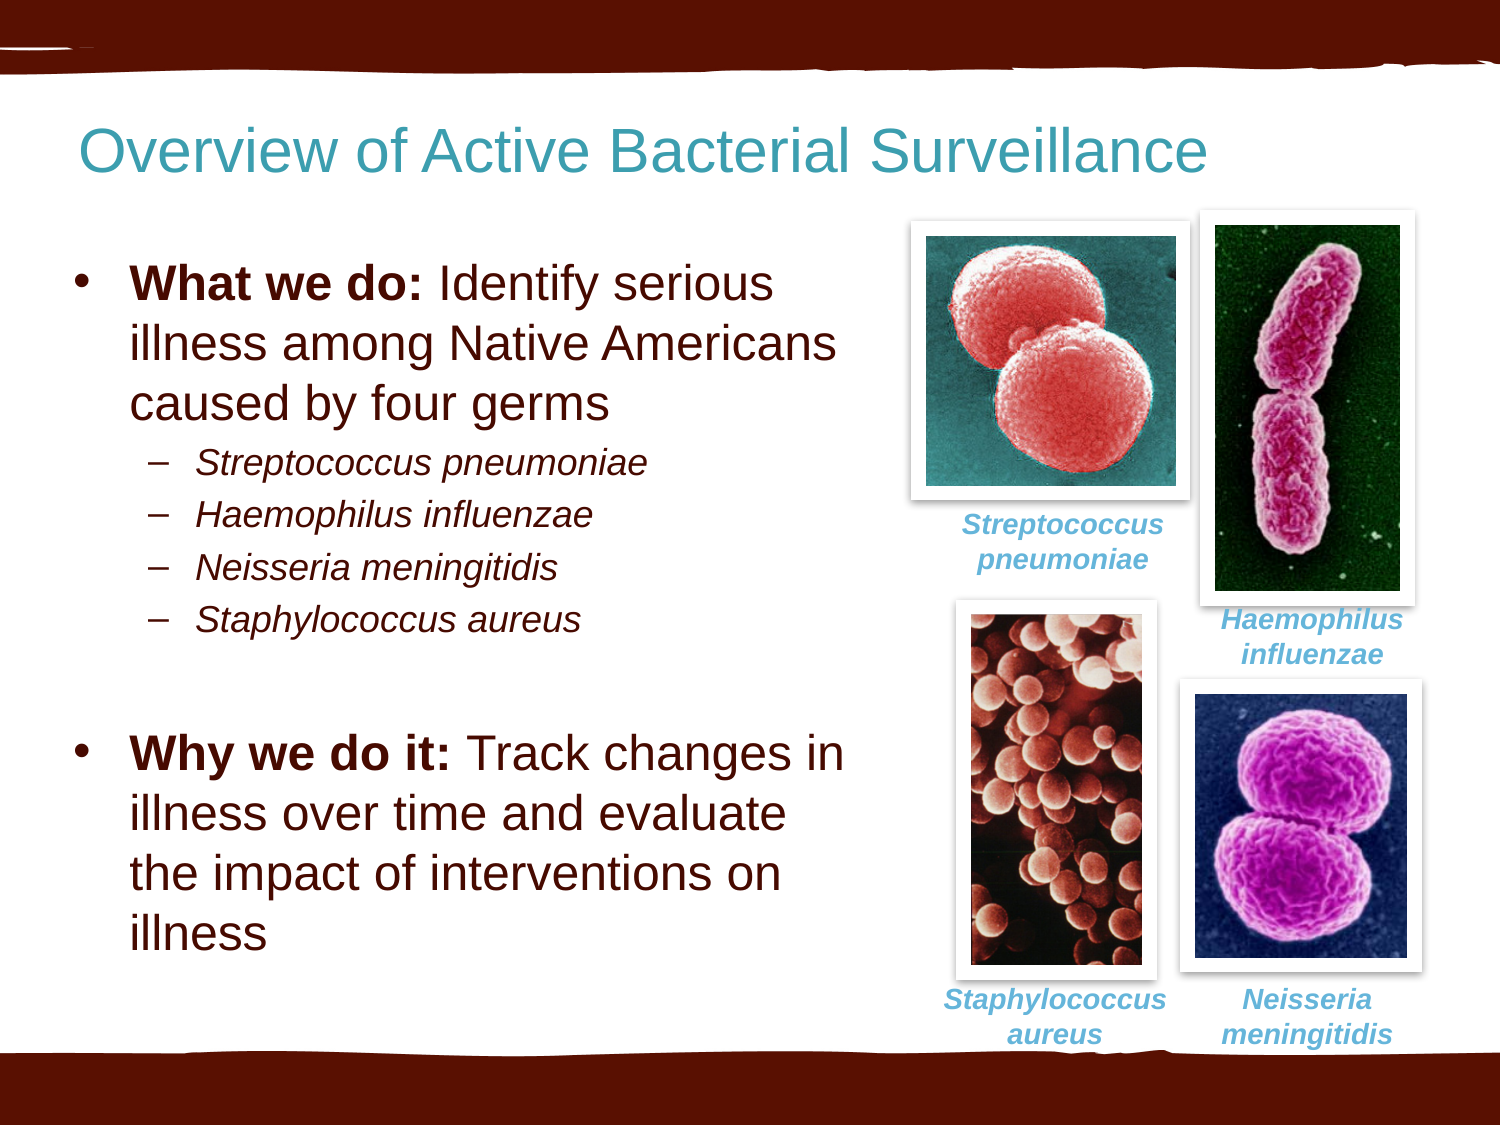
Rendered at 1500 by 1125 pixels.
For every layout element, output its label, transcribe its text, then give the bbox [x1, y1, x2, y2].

text_box What we do: Identify serious illness among Native Americans caused by four germs Streptococcus pneumoniae Haemophilus influenzae Neisseria meningitidis Staphylococcus aureus Why we do it: Track changes in illness over time and evaluate the impact of interventions on illness [58, 242, 868, 986]
title Overview of Active Bacterial Surveillance [63, 103, 1425, 206]
picture [0, 0, 1500, 1125]
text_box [925, 224, 1426, 1059]
